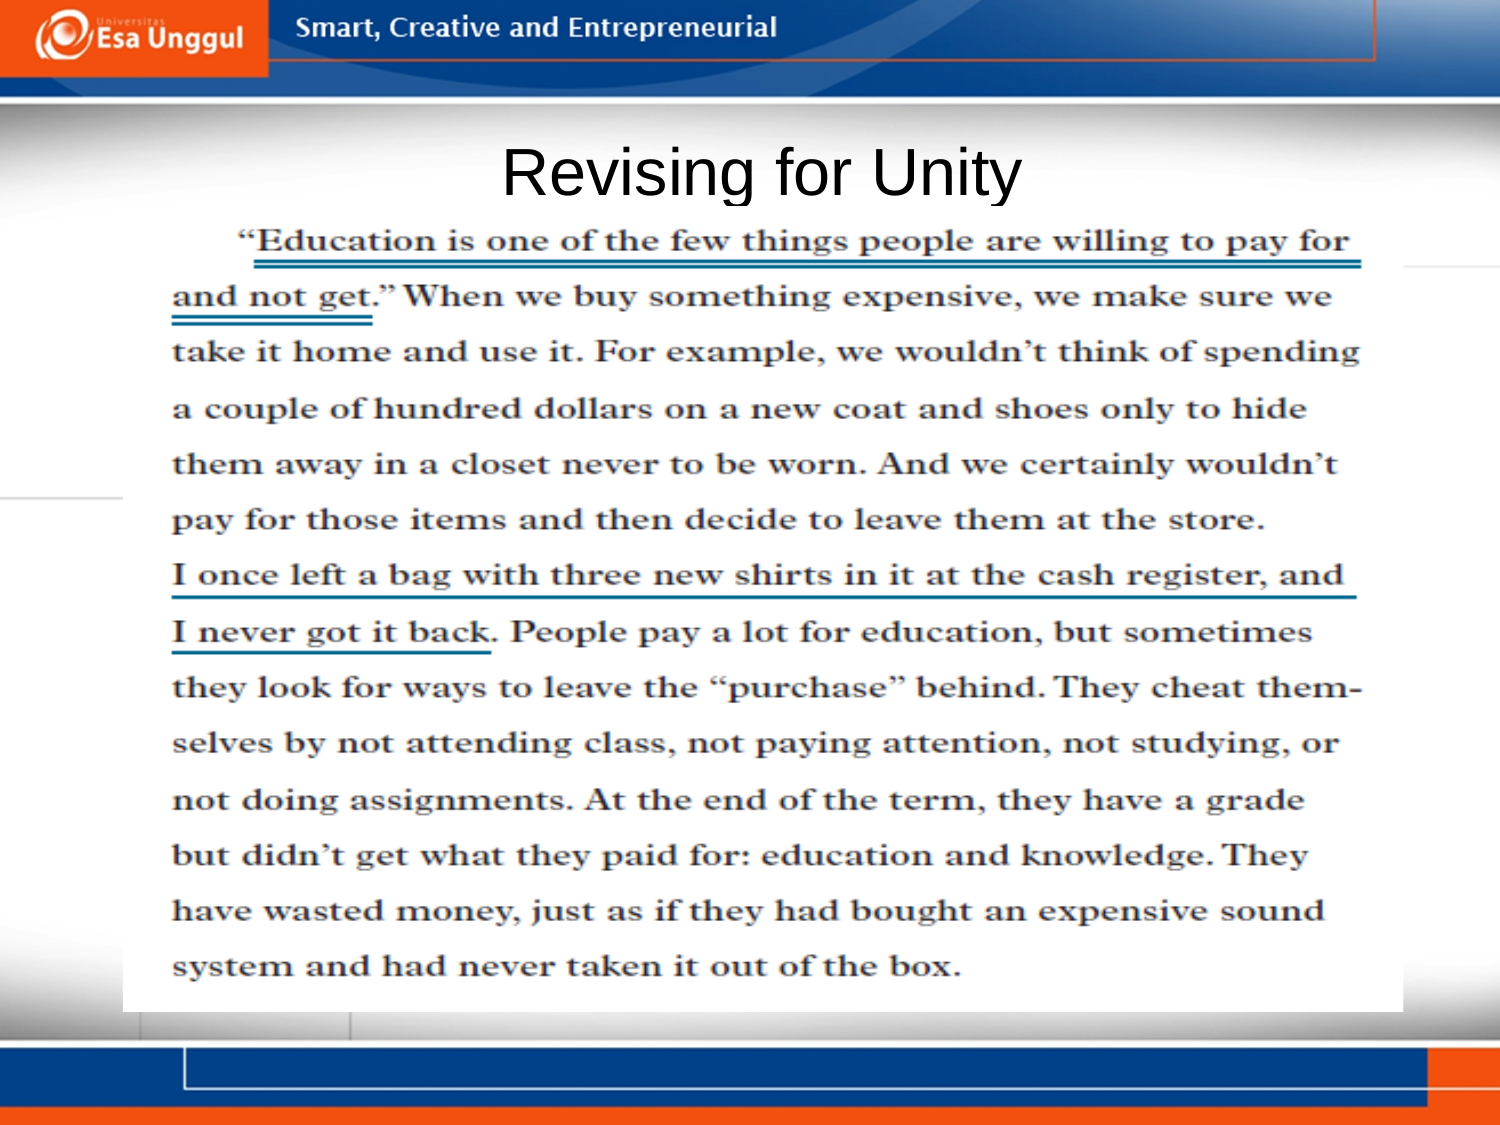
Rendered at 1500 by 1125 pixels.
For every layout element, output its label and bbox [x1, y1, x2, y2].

picture [0, 0, 1500, 1125]
list [122, 206, 1404, 1012]
